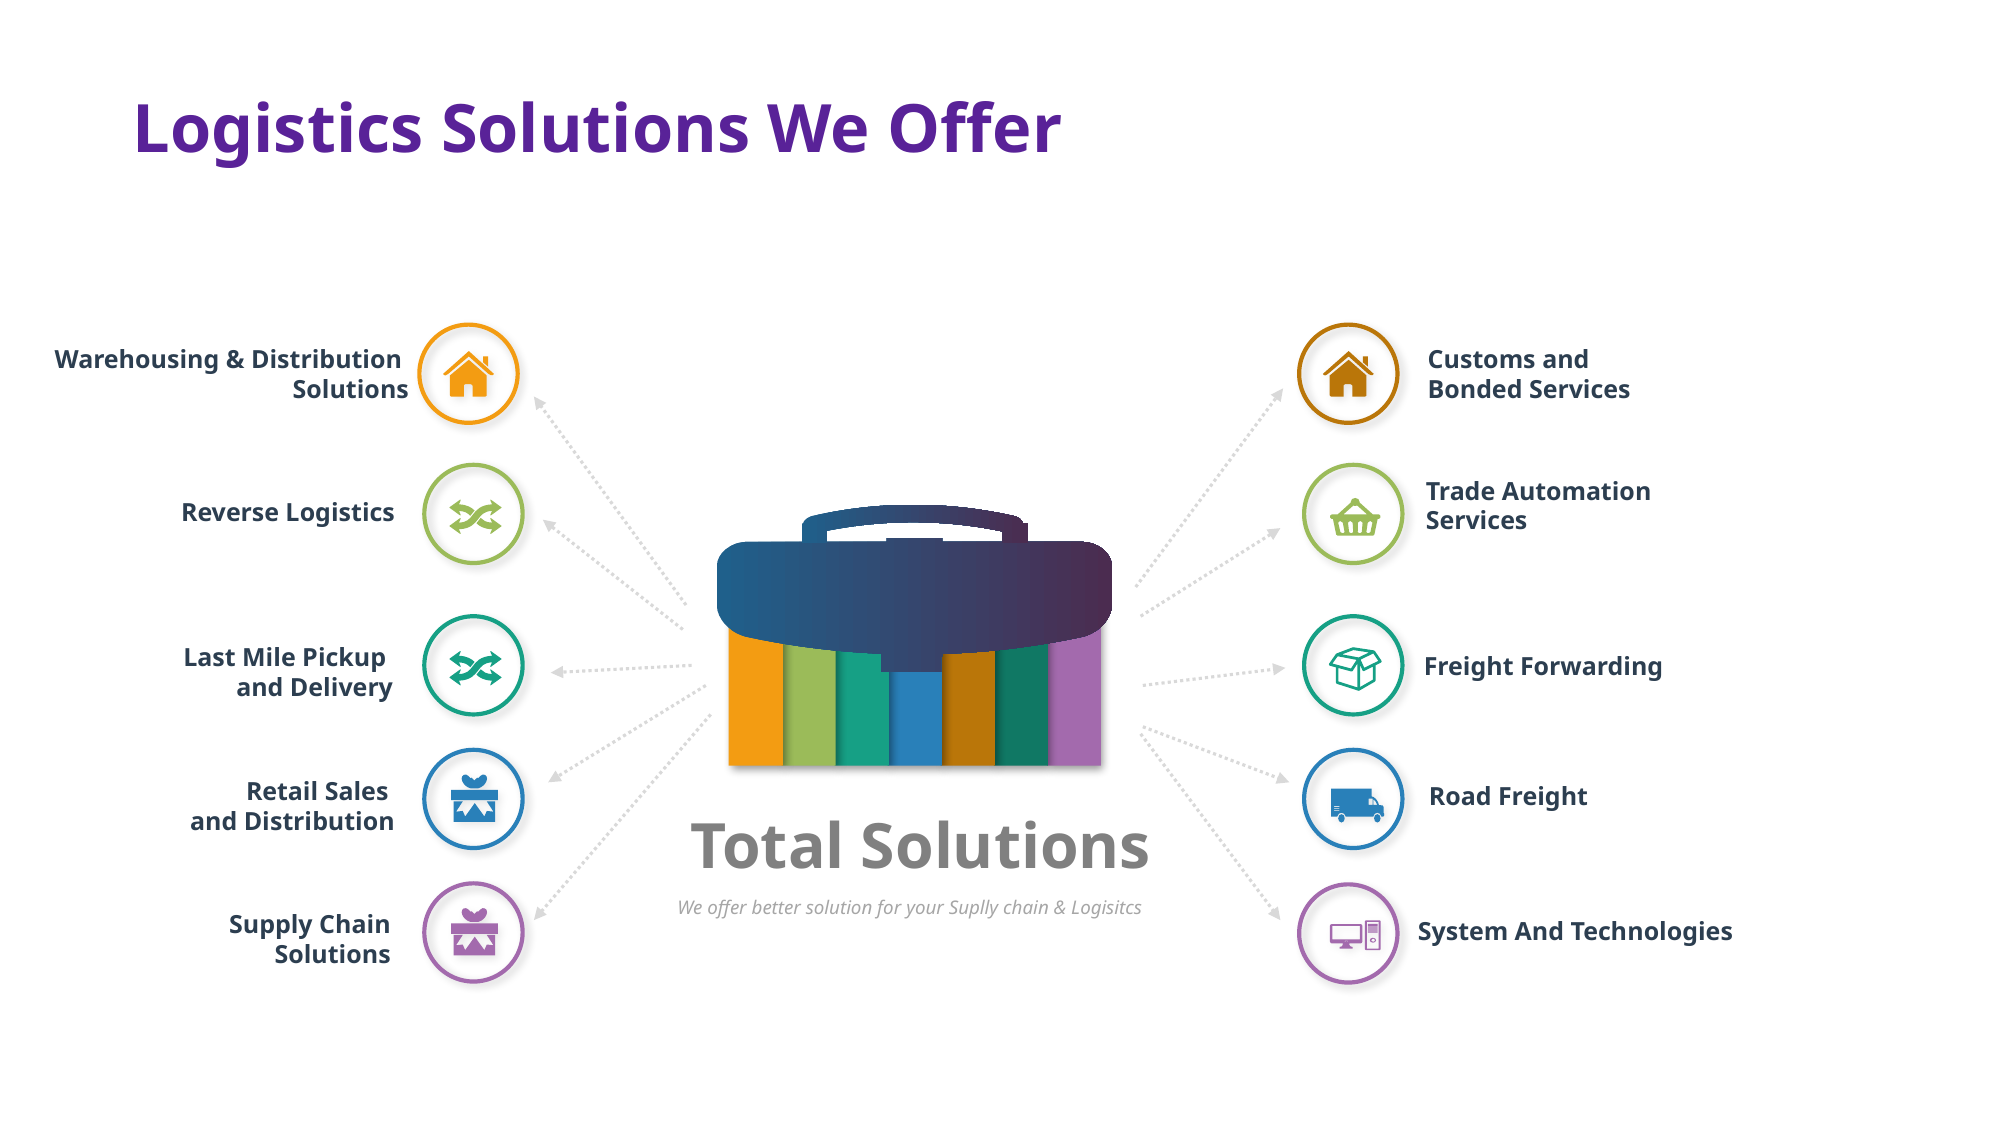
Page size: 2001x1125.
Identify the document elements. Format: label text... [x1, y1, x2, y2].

text_box [1364, 922, 1381, 951]
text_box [534, 714, 711, 921]
text_box Supply Chain Solutions [214, 901, 406, 976]
text_box Trade Automation Services [1411, 467, 1673, 543]
text_box [451, 923, 498, 956]
text_box Total Solutions [711, 801, 1140, 885]
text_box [542, 519, 683, 630]
text_box [1298, 323, 1399, 424]
text_box Road Freight [1414, 773, 1603, 819]
text_box [449, 499, 502, 534]
text_box [1329, 924, 1363, 949]
text_box Reverse Logistics [166, 488, 410, 534]
text_box [1303, 463, 1404, 565]
text_box System And Technologies [1403, 908, 1749, 953]
text_box [1298, 922, 1399, 984]
text_box [1320, 883, 1377, 892]
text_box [1142, 726, 1290, 783]
text_box We offer better solution for your Suplly chain & Logisitcs [249, 892, 1570, 922]
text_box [716, 500, 1112, 766]
text_box Retail Sales and Distribution [175, 767, 410, 843]
text_box [1331, 788, 1385, 823]
text_box [423, 615, 524, 716]
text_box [1142, 667, 1286, 686]
text_box [451, 774, 498, 822]
text_box [449, 651, 502, 686]
text_box Warehousing & Distribution Solutions [39, 335, 424, 411]
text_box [548, 685, 706, 714]
text_box [1303, 615, 1404, 716]
text_box [1328, 647, 1382, 691]
text_box Freight Forwarding [1408, 642, 1685, 688]
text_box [1140, 528, 1281, 617]
text_box [423, 463, 524, 565]
text_box [443, 882, 504, 892]
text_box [550, 665, 692, 673]
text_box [1135, 388, 1284, 587]
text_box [533, 396, 687, 605]
text_box [423, 748, 524, 850]
text_box Logistics Solutions We Offer [124, 91, 1743, 171]
text_box [443, 351, 494, 397]
text_box Last Mile Pickup and Delivery [168, 634, 408, 709]
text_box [1140, 733, 1281, 921]
text_box [424, 323, 519, 424]
text_box [1322, 351, 1374, 397]
text_box Customs and Bonded Services [1412, 335, 1646, 411]
text_box [1330, 497, 1381, 536]
text_box [1303, 748, 1404, 850]
text_box [423, 922, 524, 983]
